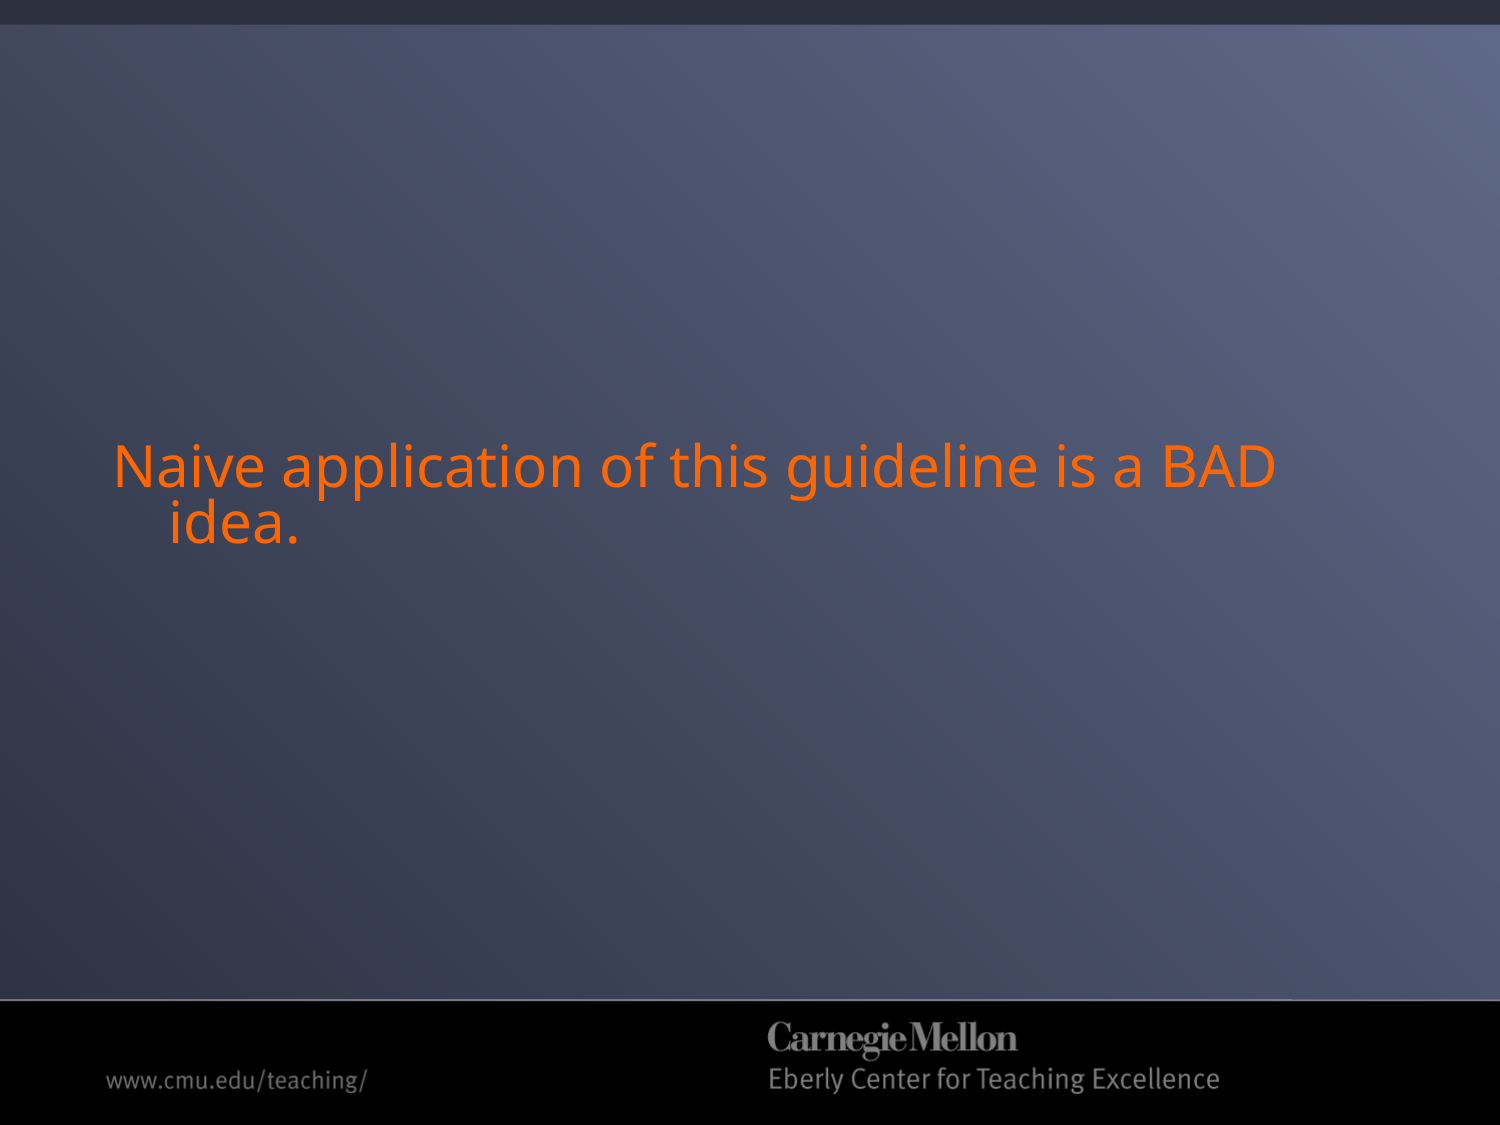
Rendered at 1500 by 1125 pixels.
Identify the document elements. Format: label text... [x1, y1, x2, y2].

picture [744, 1013, 1244, 1110]
list Naive application of this guideline is a BAD idea. [112, 254, 1388, 968]
picture [63, 1048, 425, 1108]
